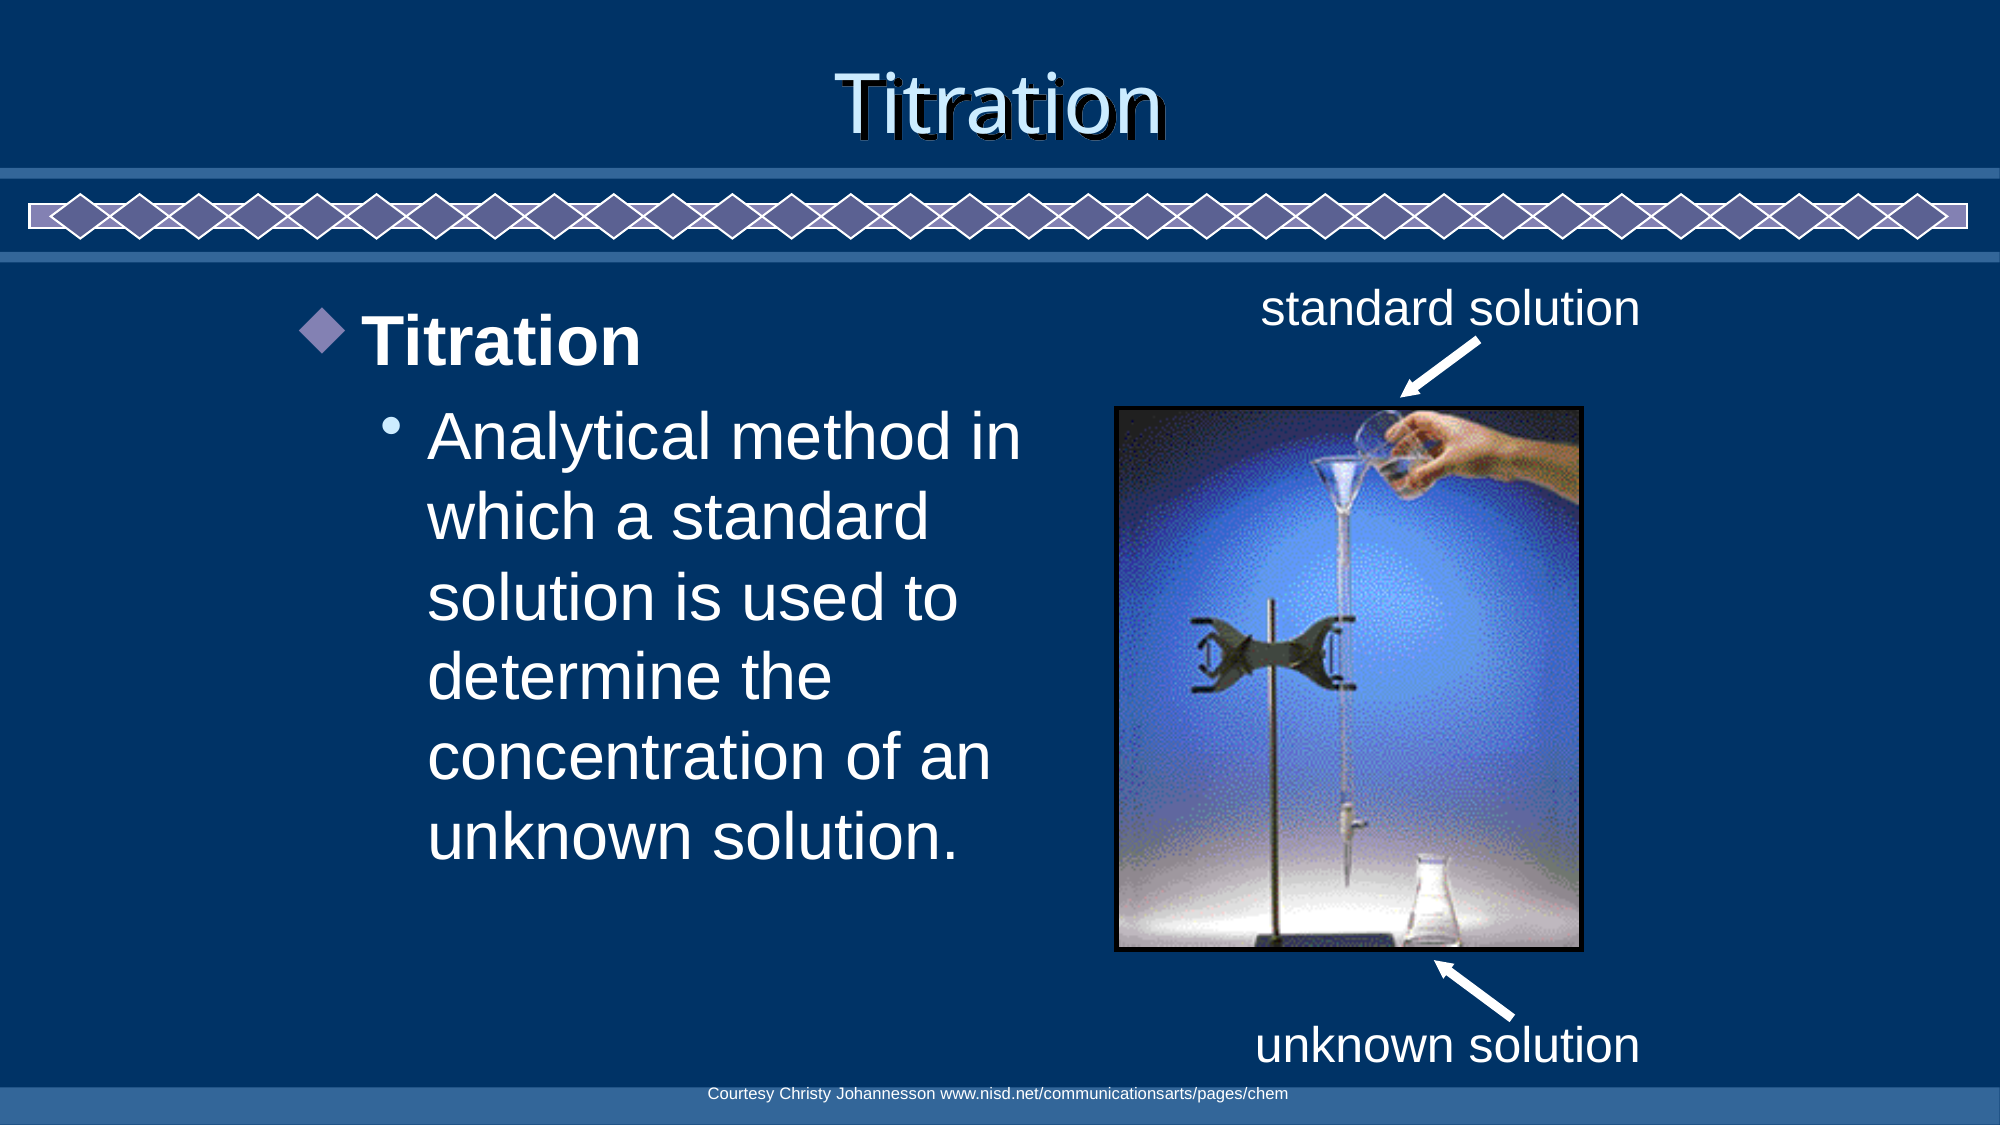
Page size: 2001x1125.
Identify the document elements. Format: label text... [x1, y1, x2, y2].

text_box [1118, 268, 1657, 1081]
text_box Courtesy Christy Johannesson www.nisd.net/communicationsarts/pages/chem [692, 1075, 1305, 1125]
list Titration Analytical method in which a standard solution is used to determine the concentration of an unknown solution. [279, 287, 1072, 1050]
title Titration [150, 37, 1850, 163]
